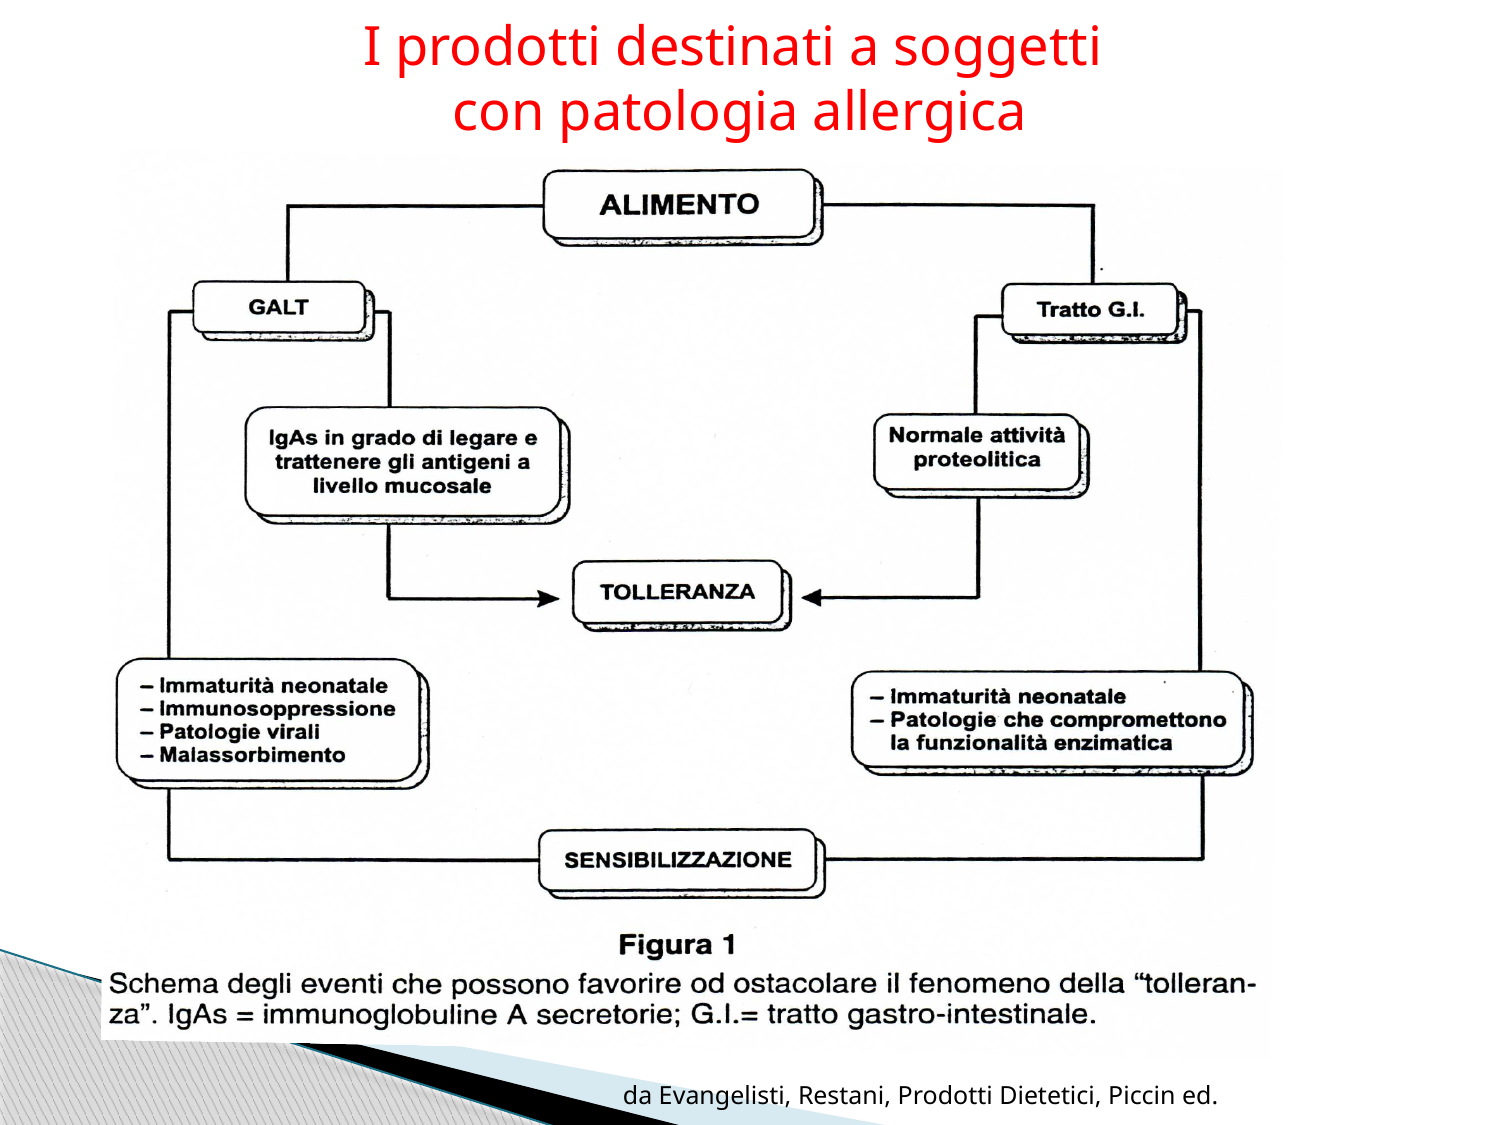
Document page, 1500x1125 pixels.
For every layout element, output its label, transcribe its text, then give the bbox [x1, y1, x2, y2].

picture [102, 149, 1284, 1059]
title I prodotti destinati a soggetti con patologia allergica [64, 4, 1415, 149]
text_box da Evangelisti, Restani, Prodotti Dietetici, Piccin ed. [608, 1059, 1471, 1120]
